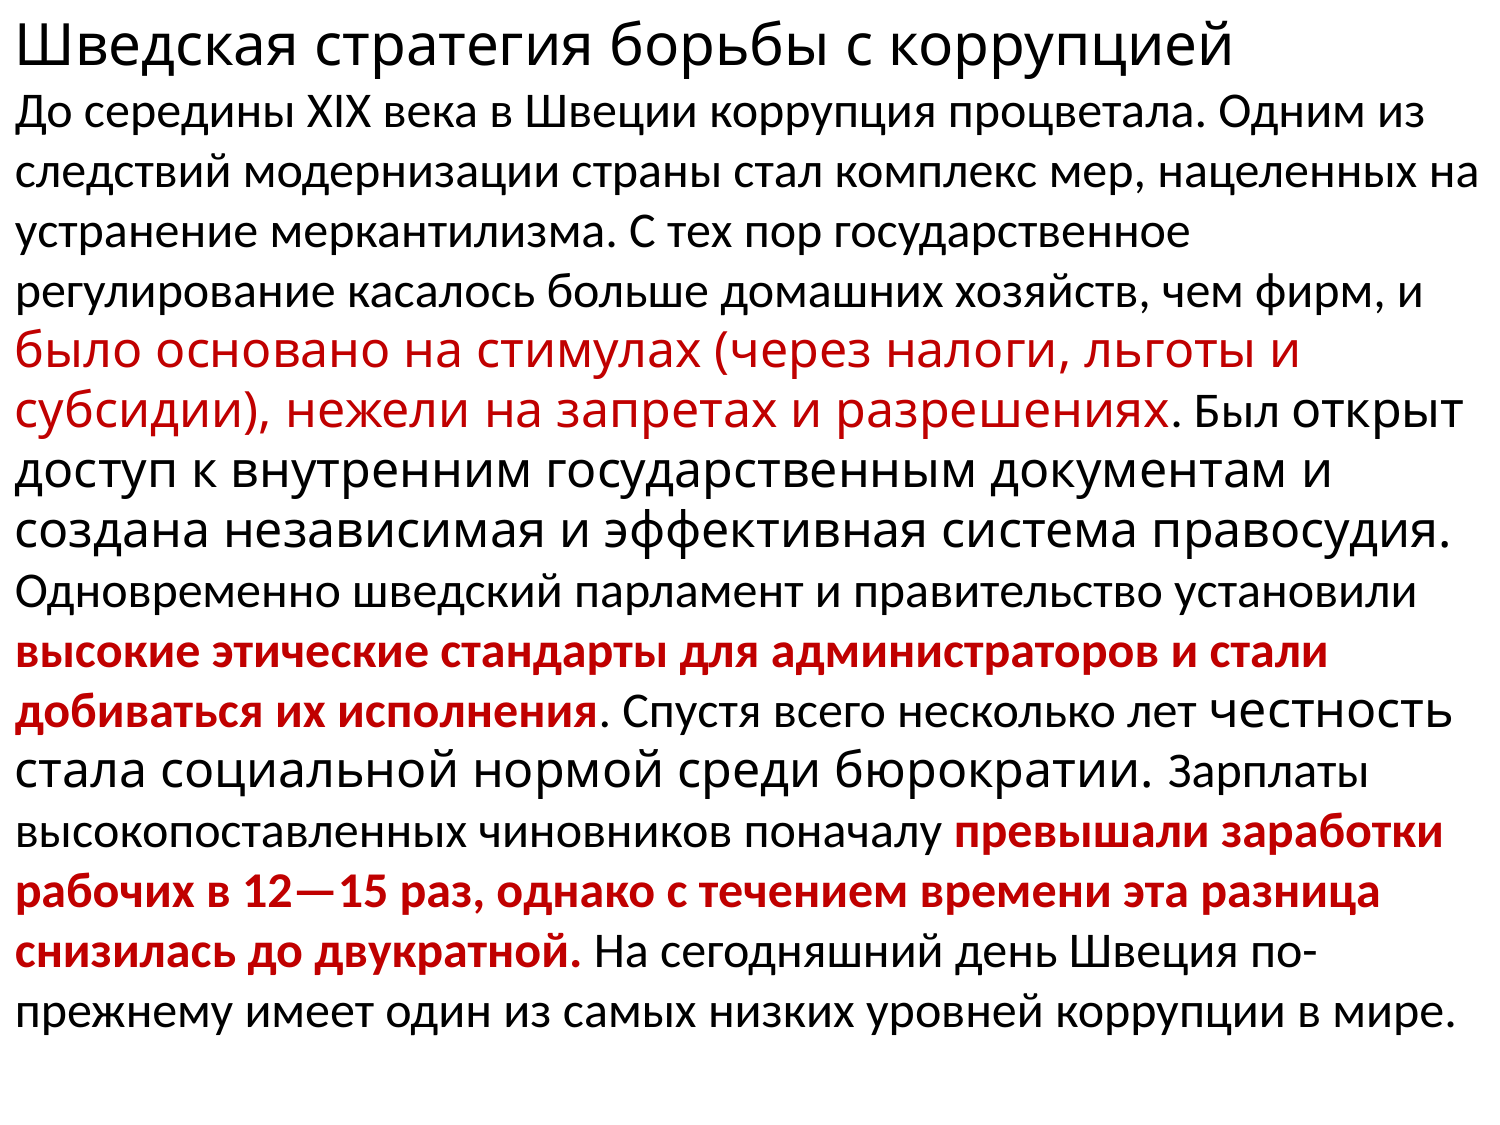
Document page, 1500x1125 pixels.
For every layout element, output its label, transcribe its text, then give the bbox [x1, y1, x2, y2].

text_box Шведская стратегия борьбы с коррупцией До середины XIX века в Швеции коррупция процветала. Одним из следствий модернизации страны стал комплекс мер, нацеленных на устранение меркантилизма. С тех пор государственное регулирование касалось больше домашних хозяйств, чем фирм, и было основано на стимулах (через налоги, льготы и субсидии), нежели на запретах и разрешениях. Был открыт доступ к внутренним государственным документам и создана независимая и эффективная система правосудия. Одновременно шведский парламент и правительство установили высокие этические стандарты для администраторов и стали добиваться их исполнения. Спустя всего несколько лет честность стала социальной нормой среди бюрократии. Зарплаты высокопоставленных чиновников поначалу превышали заработки рабочих в 12—15 раз, однако с течением времени эта разница снизилась до двукратной. На сегодняшний день Швеция по-прежнему имеет один из самых низких уровней коррупции в мире. [0, 0, 1500, 1045]
